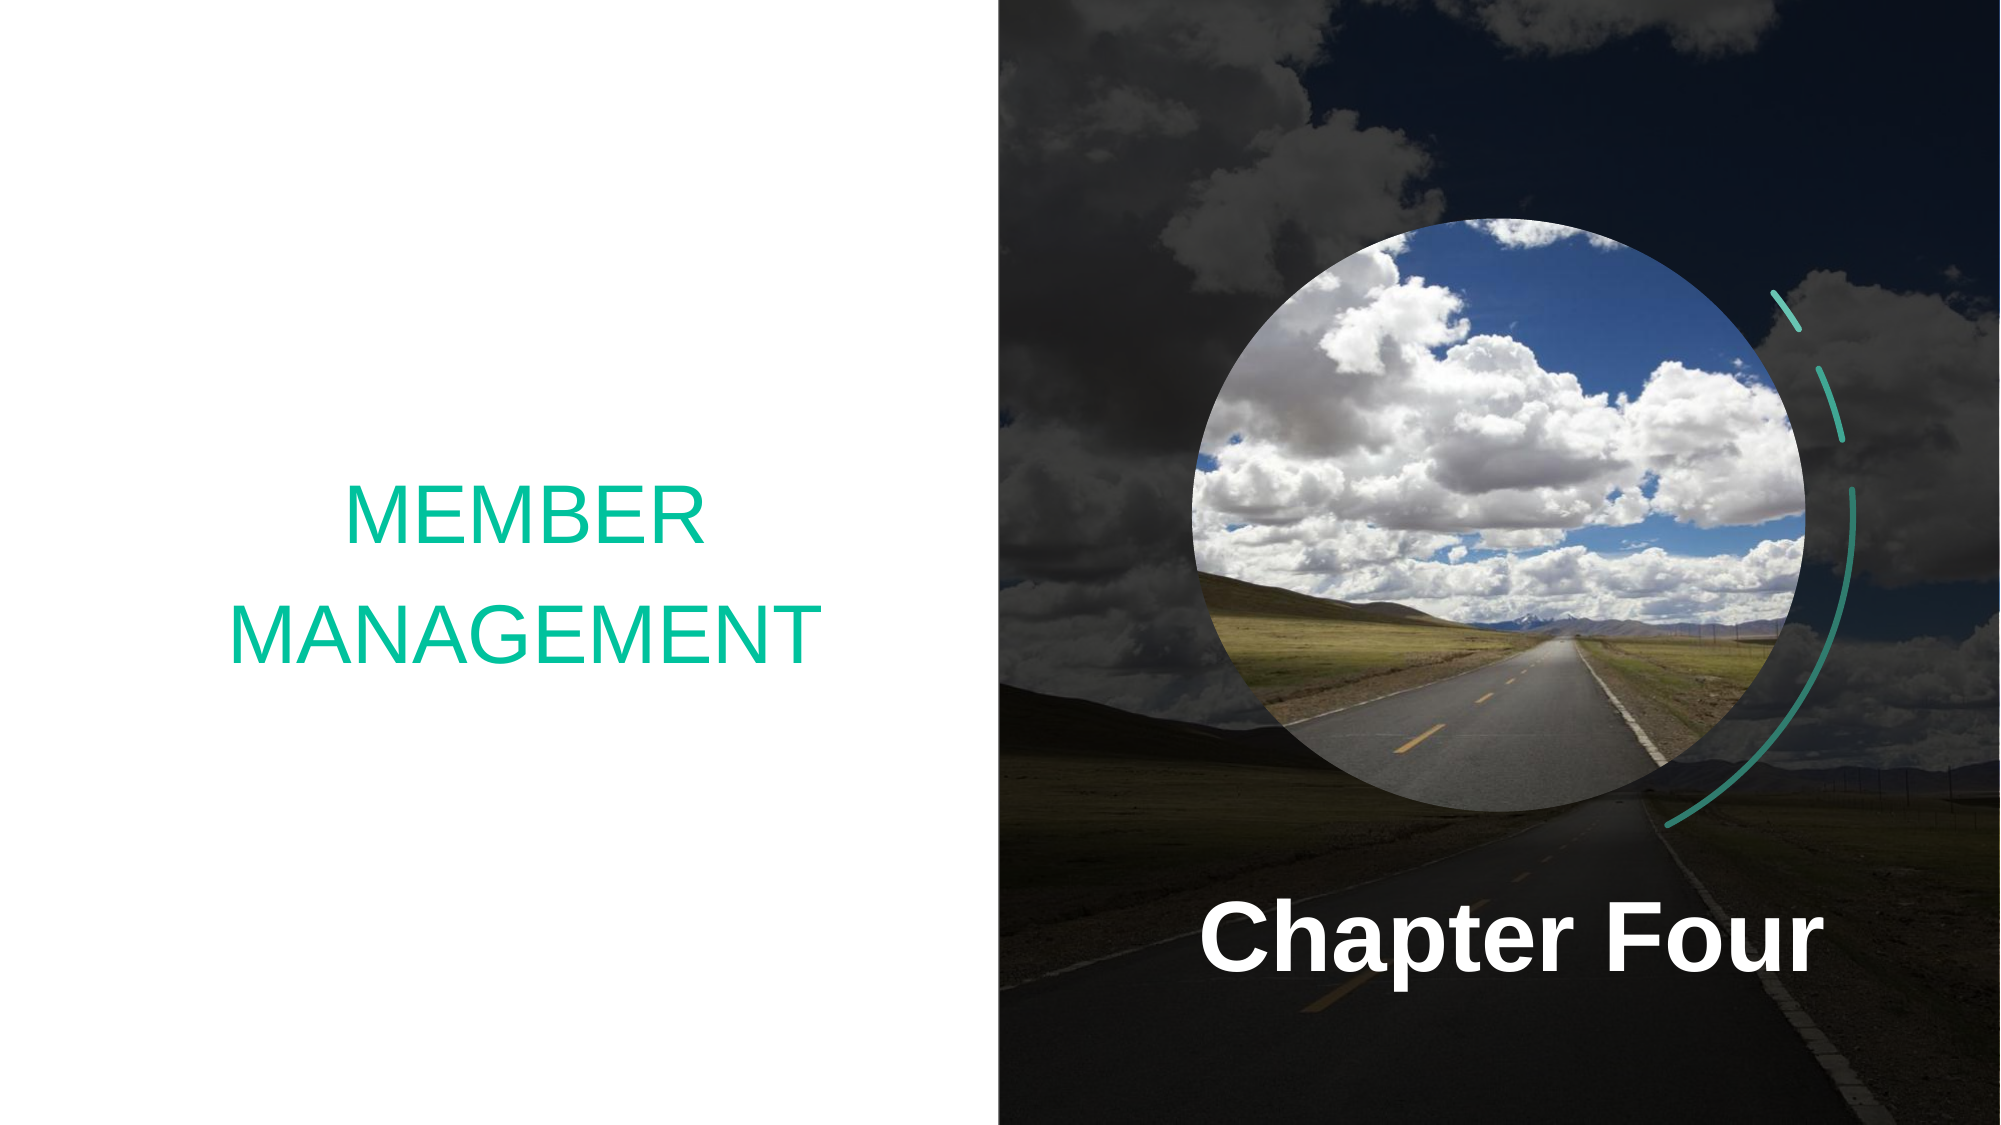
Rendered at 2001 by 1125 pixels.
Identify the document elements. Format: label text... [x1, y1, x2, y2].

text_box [998, 0, 2000, 1125]
text_box MEMBER MANAGEMENT [96, 512, 955, 607]
